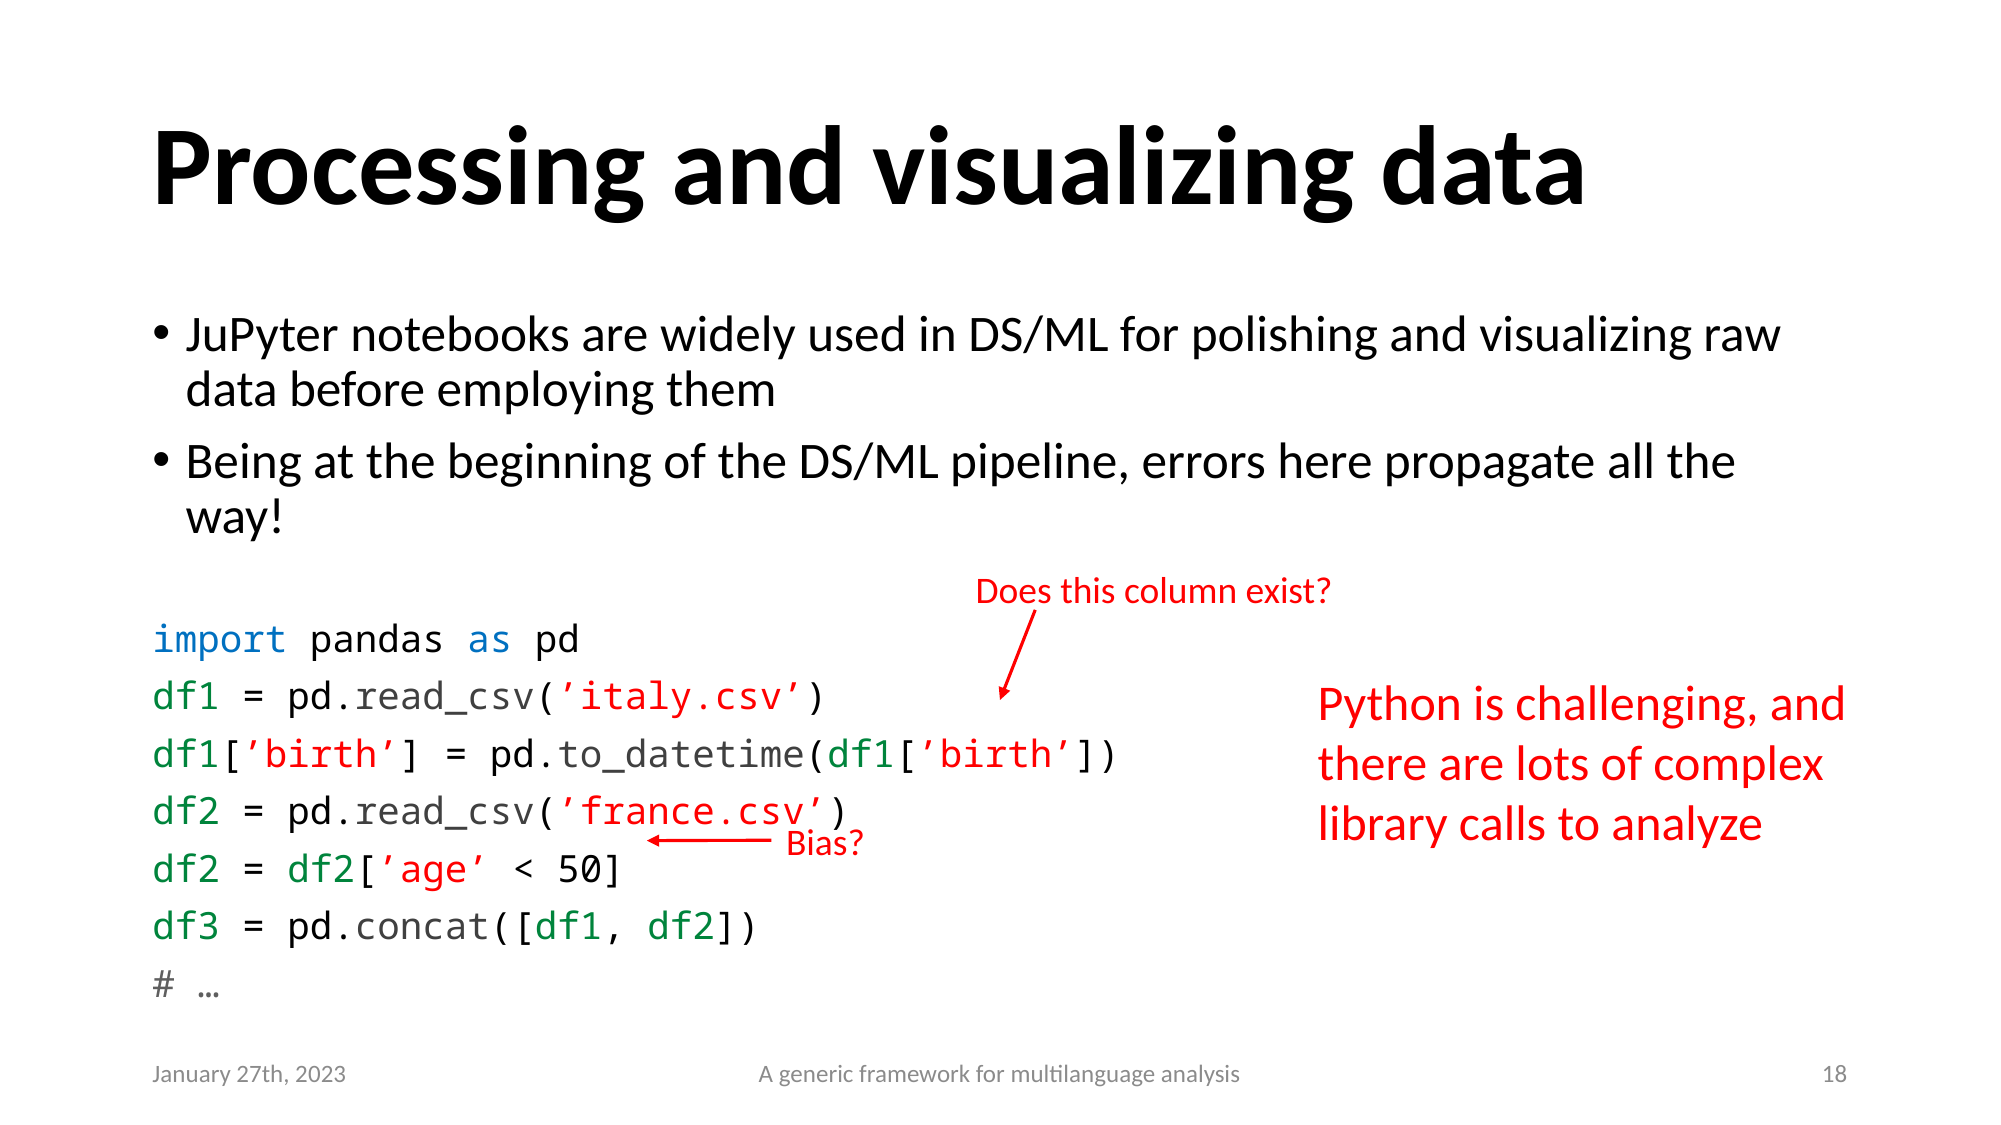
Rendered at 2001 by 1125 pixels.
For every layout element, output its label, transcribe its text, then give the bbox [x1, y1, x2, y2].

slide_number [137, 1042, 588, 1103]
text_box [999, 609, 1036, 701]
list JuPyter notebooks are widely used in DS/ML for polishing and visualizing raw data before employing them Being at the beginning of the DS/ML pipeline, errors here propagate all the way! import pandas as pd df1 = pd.read_csv(’italy.csv’) df1[’birth’] = pd.to_datetime(df1[’birth’]) df2 = pd.read_csv(’france.csv’) df2 = df2[’age’ < 50] df3 = pd.concat([df1, df2]) # … [137, 299, 1863, 1014]
footer A generic framework for multilanguage analysis [662, 1042, 1338, 1103]
slide_number 18 [1412, 1042, 1863, 1103]
text_box Bias? [771, 810, 893, 871]
text_box Python is challenging, and there are lots of complex library calls to analyze [1302, 662, 1884, 858]
text_box Does this column exist? [960, 559, 1363, 619]
title Processing and visualizing data [137, 59, 1863, 278]
